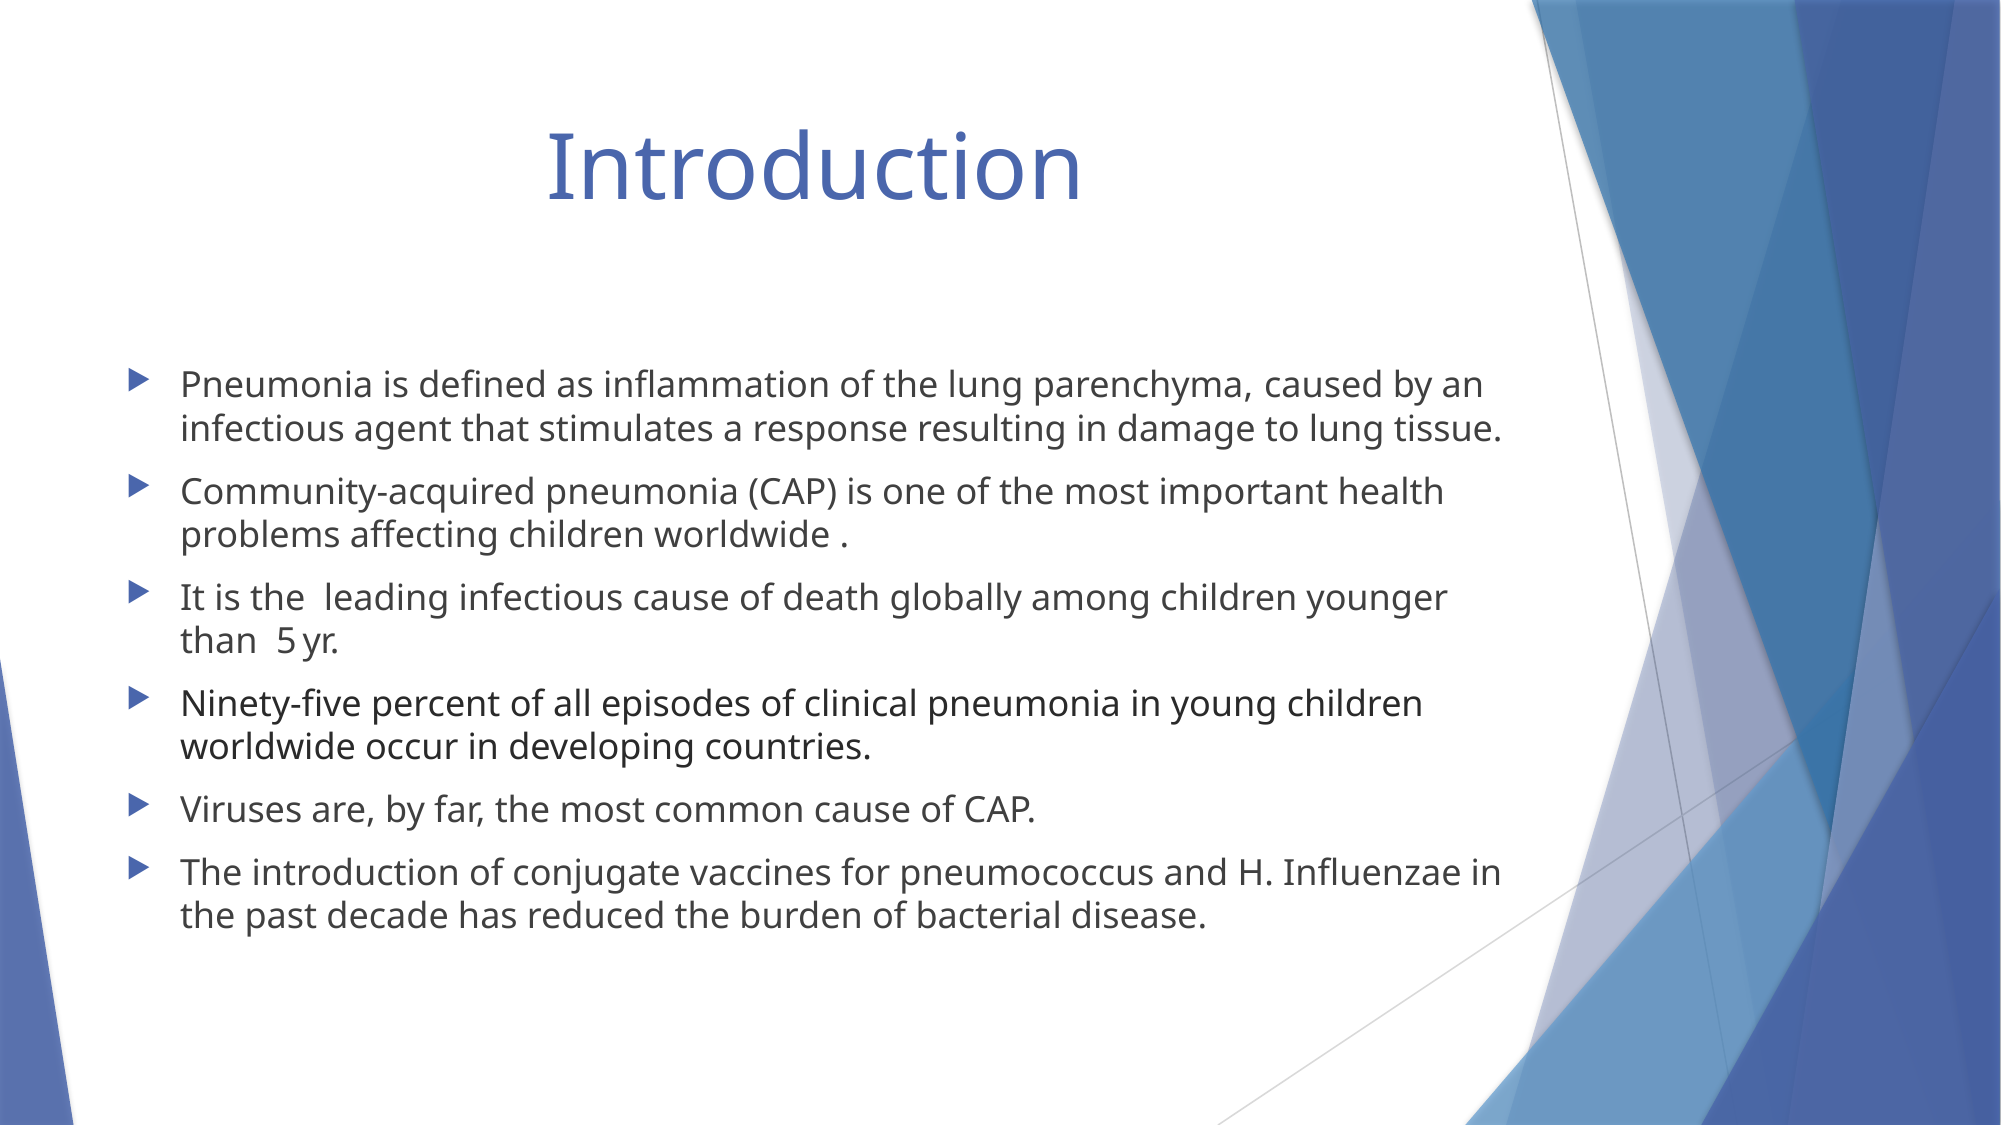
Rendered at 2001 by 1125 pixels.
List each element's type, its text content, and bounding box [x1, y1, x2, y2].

list Pneumonia is defined as inflammation of the lung parenchyma, caused by an infectious agent that stimulates a response resulting in damage to lung tissue. Community-acquired pneumonia (CAP) is one of the most important health problems affecting children worldwide . It is the leading infectious cause of death globally among children younger than 5 yr. Ninety-five percent of all episodes of clinical pneumonia in young children worldwide occur in developing countries. Viruses are, by far, the most common cause of CAP. The introduction of conjugate vaccines for pneumococcus and H. Influenzae in the past decade has reduced the burden of bacterial disease. [111, 354, 1522, 992]
title Introduction [111, 99, 1522, 317]
